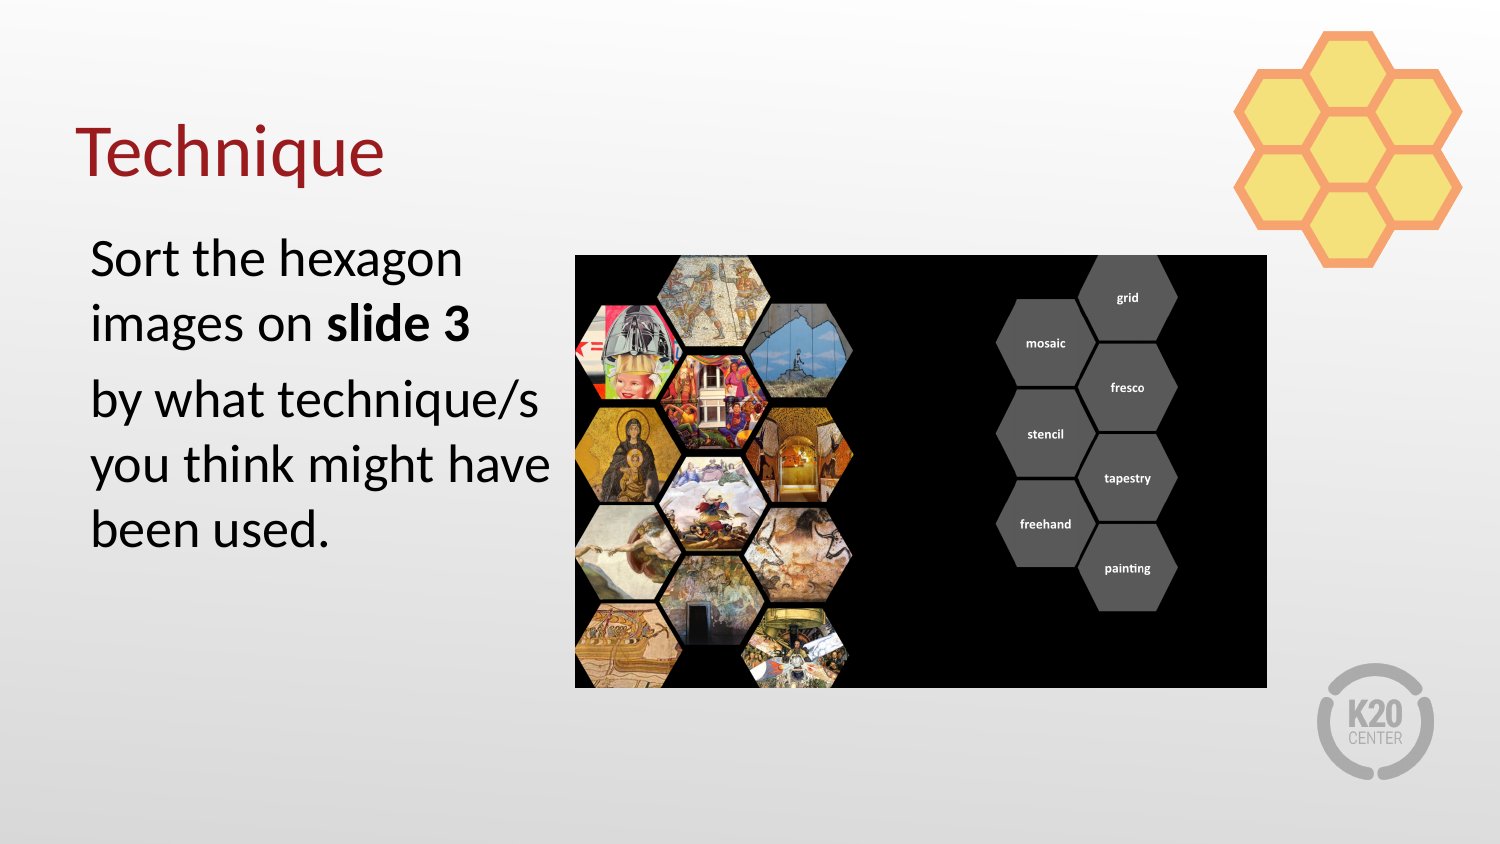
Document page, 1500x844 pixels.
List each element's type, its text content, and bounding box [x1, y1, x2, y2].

picture [574, 30, 1463, 688]
picture [1300, 646, 1451, 797]
title Technique [75, 50, 1227, 191]
list Sort the hexagon images on slide 3 by what technique/s you think might have been used. [75, 214, 568, 779]
